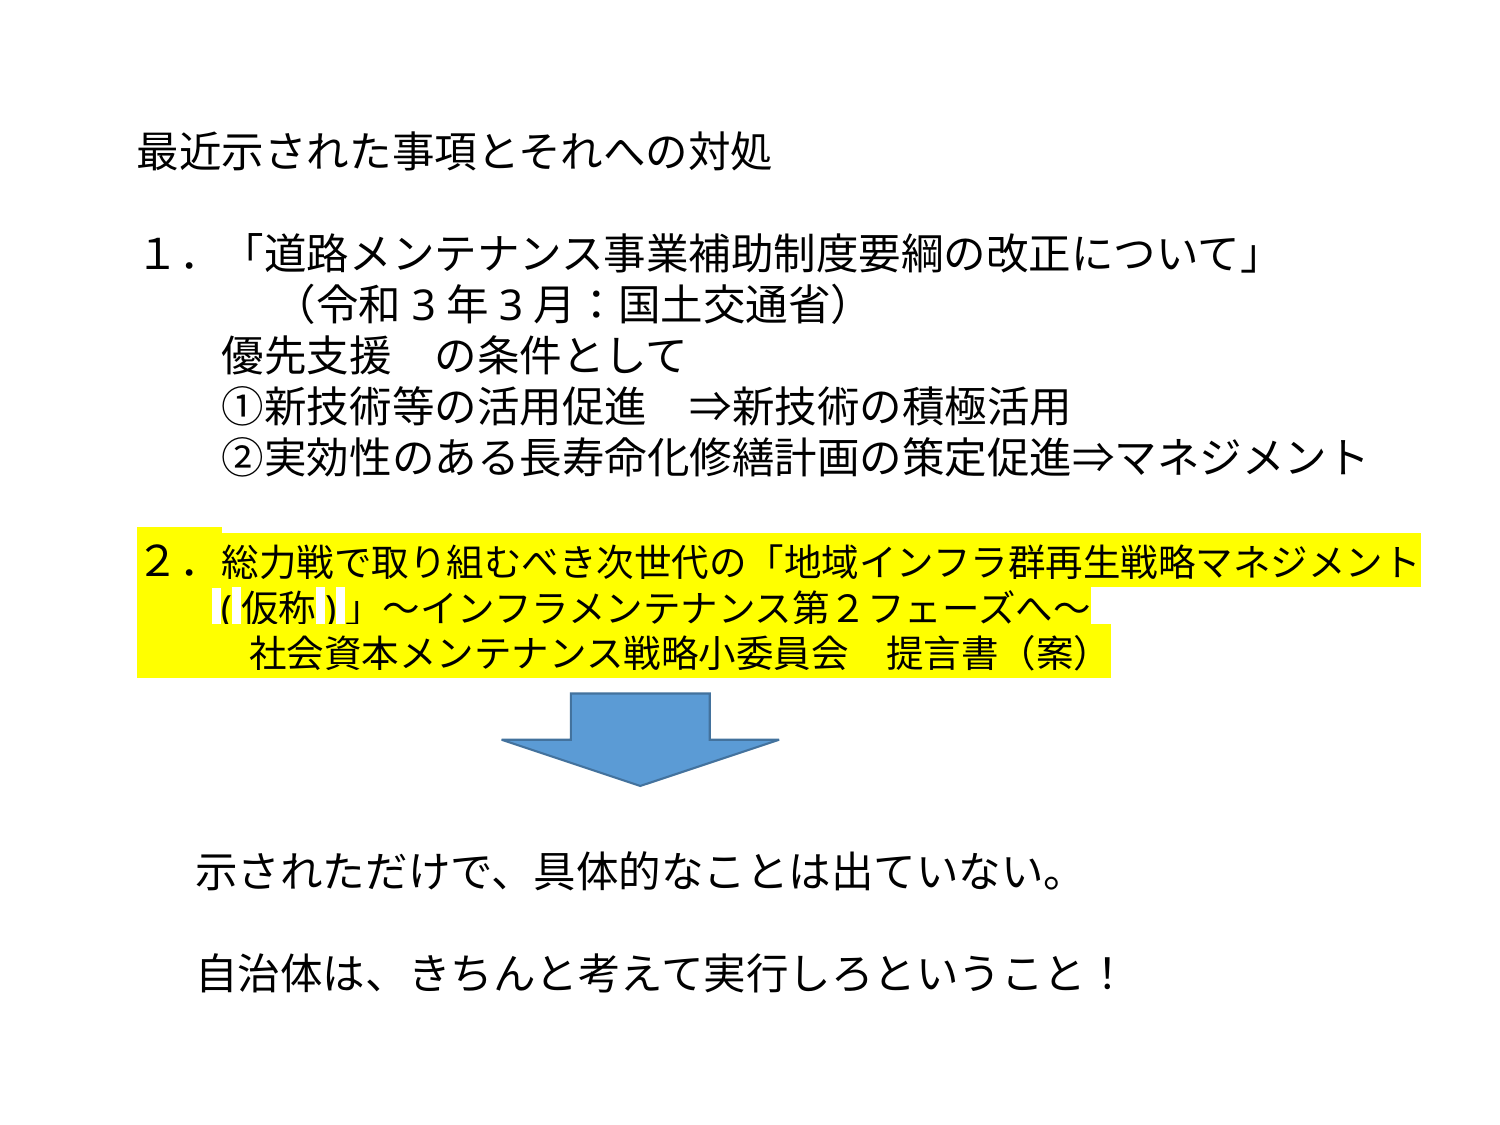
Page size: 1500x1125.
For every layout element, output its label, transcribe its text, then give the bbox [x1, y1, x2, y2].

text_box [501, 692, 780, 788]
text_box 示されただけで、具体的なことは出ていない。 自治体は、きちんと考えて実行しろということ！ [180, 837, 1144, 1006]
text_box 最近示された事項とそれへの対処 １．「道路メンテナンス事業補助制度要綱の改正について」 （令和3年3月：国土交通省） 優先支援 の条件として ①新技術等の活用促進 ⇒新技術の積極活用 ②実効性のある長寿命化修繕計画の策定促進⇒マネジメント ２．総力戦で取り組むべき次世代の「地域インフラ群再生戦略マネジメント (仮称)」～インフラメンテナンス第２フェーズへ～ 社会資本メンテナンス戦略小委員会 提言書（案） [122, 117, 1436, 733]
